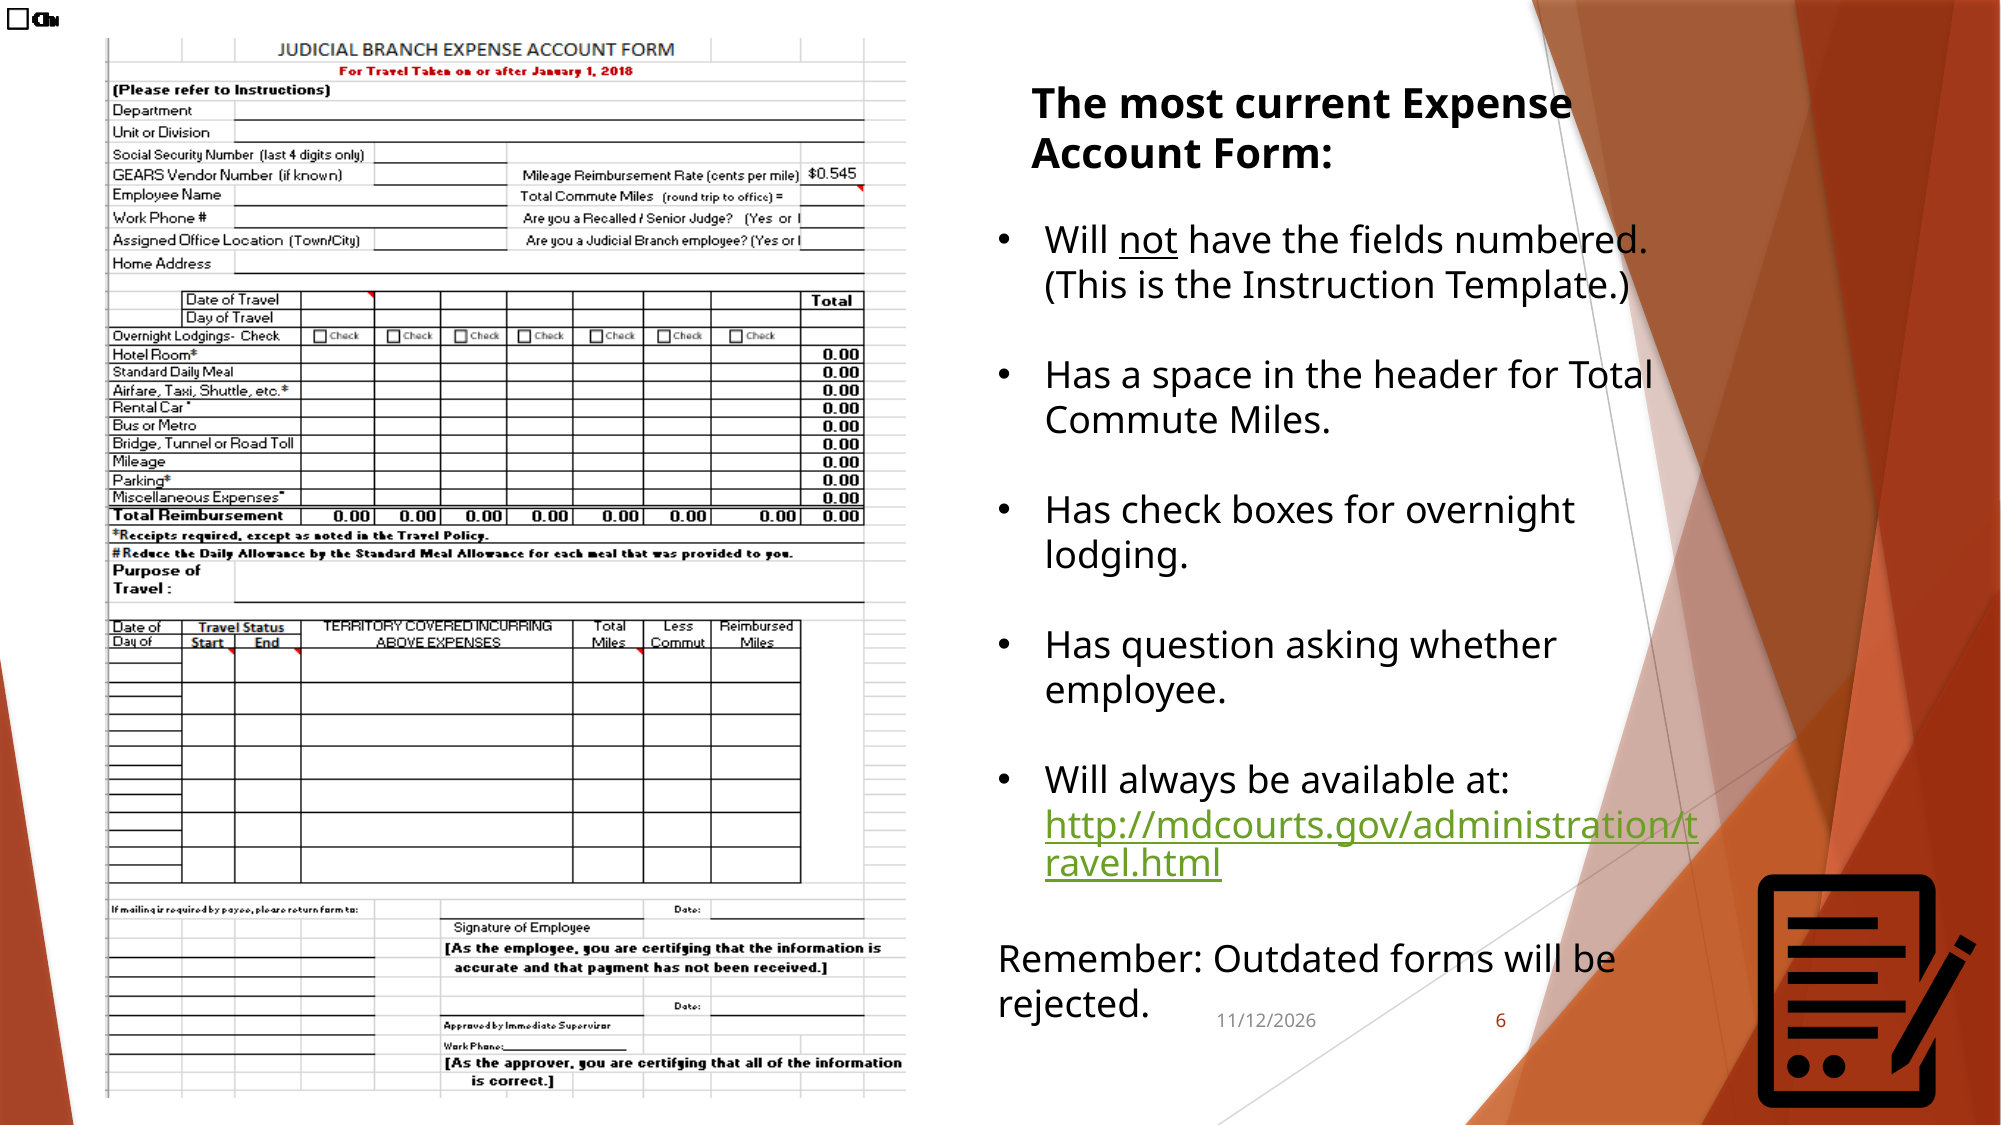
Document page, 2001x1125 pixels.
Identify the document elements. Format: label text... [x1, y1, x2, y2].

text_box The most current Expense Account Form: [1016, 69, 1693, 184]
text_box Will not have the fields numbered. (This is the Instruction Template.) Has a space in the header for Total Commute Miles. Has check boxes for overnight lodging. Has question asking whether employee. Will always be available at: http://mdcourts.gov/administration/travel.html Remember: Outdated forms will be rejected. [982, 208, 1718, 995]
picture [1753, 871, 1984, 1111]
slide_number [1181, 991, 1332, 1051]
slide_number 6 [1409, 991, 1522, 1051]
picture [105, 38, 906, 1099]
picture [0, 0, 60, 40]
